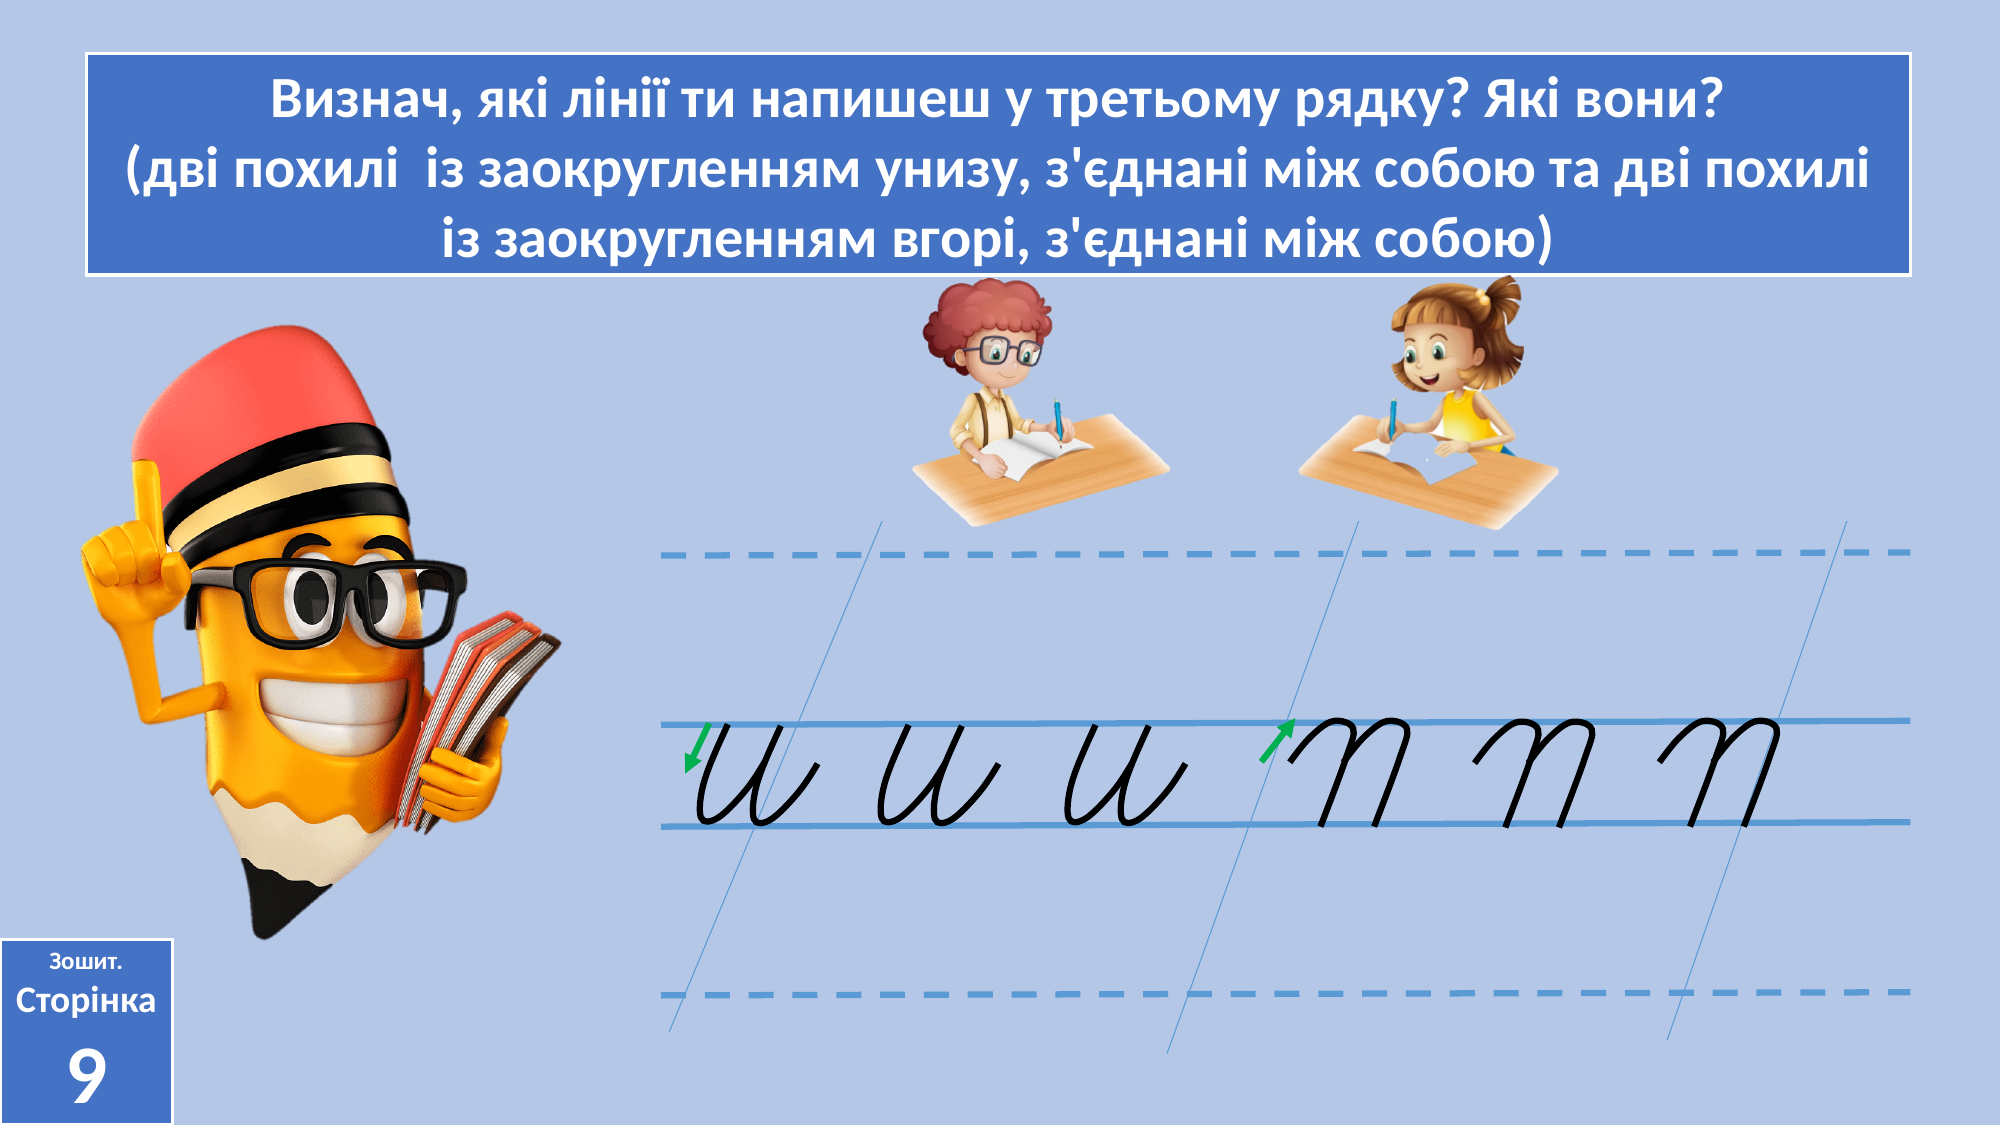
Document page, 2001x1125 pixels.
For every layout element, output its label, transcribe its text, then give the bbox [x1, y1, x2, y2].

text_box [1658, 750, 1667, 779]
text_box [1359, 725, 1409, 822]
text_box [932, 725, 1000, 822]
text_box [883, 992, 1167, 996]
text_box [660, 822, 669, 827]
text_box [883, 552, 1167, 556]
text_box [1847, 552, 1911, 556]
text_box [1847, 822, 1911, 827]
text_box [1847, 720, 1911, 725]
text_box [669, 521, 883, 1033]
text_box Визнач, які лінії ти напишеш у третьому рядку? Які вони? (дві похилі із заокругленням унизу, з'єднані між собою та дві похилі із заокругленням вгорі, з'єднані між собою) [85, 52, 1912, 277]
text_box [685, 723, 710, 774]
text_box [1847, 992, 1911, 996]
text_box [1359, 822, 1667, 827]
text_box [660, 720, 669, 725]
picture [902, 278, 1177, 533]
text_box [1261, 718, 1296, 762]
text_box [1527, 725, 1594, 822]
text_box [1359, 552, 1667, 556]
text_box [1359, 992, 1667, 996]
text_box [1359, 720, 1667, 725]
text_box [1119, 725, 1167, 822]
text_box [883, 725, 944, 822]
text_box [1066, 725, 1131, 822]
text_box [1167, 521, 1359, 1054]
picture [1285, 275, 1569, 539]
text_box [883, 822, 1167, 827]
text_box [1473, 725, 1540, 822]
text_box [883, 720, 1167, 725]
picture [35, 284, 593, 965]
text_box Зошит. Сторінка 9 [0, 938, 174, 1125]
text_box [1667, 521, 1847, 1041]
